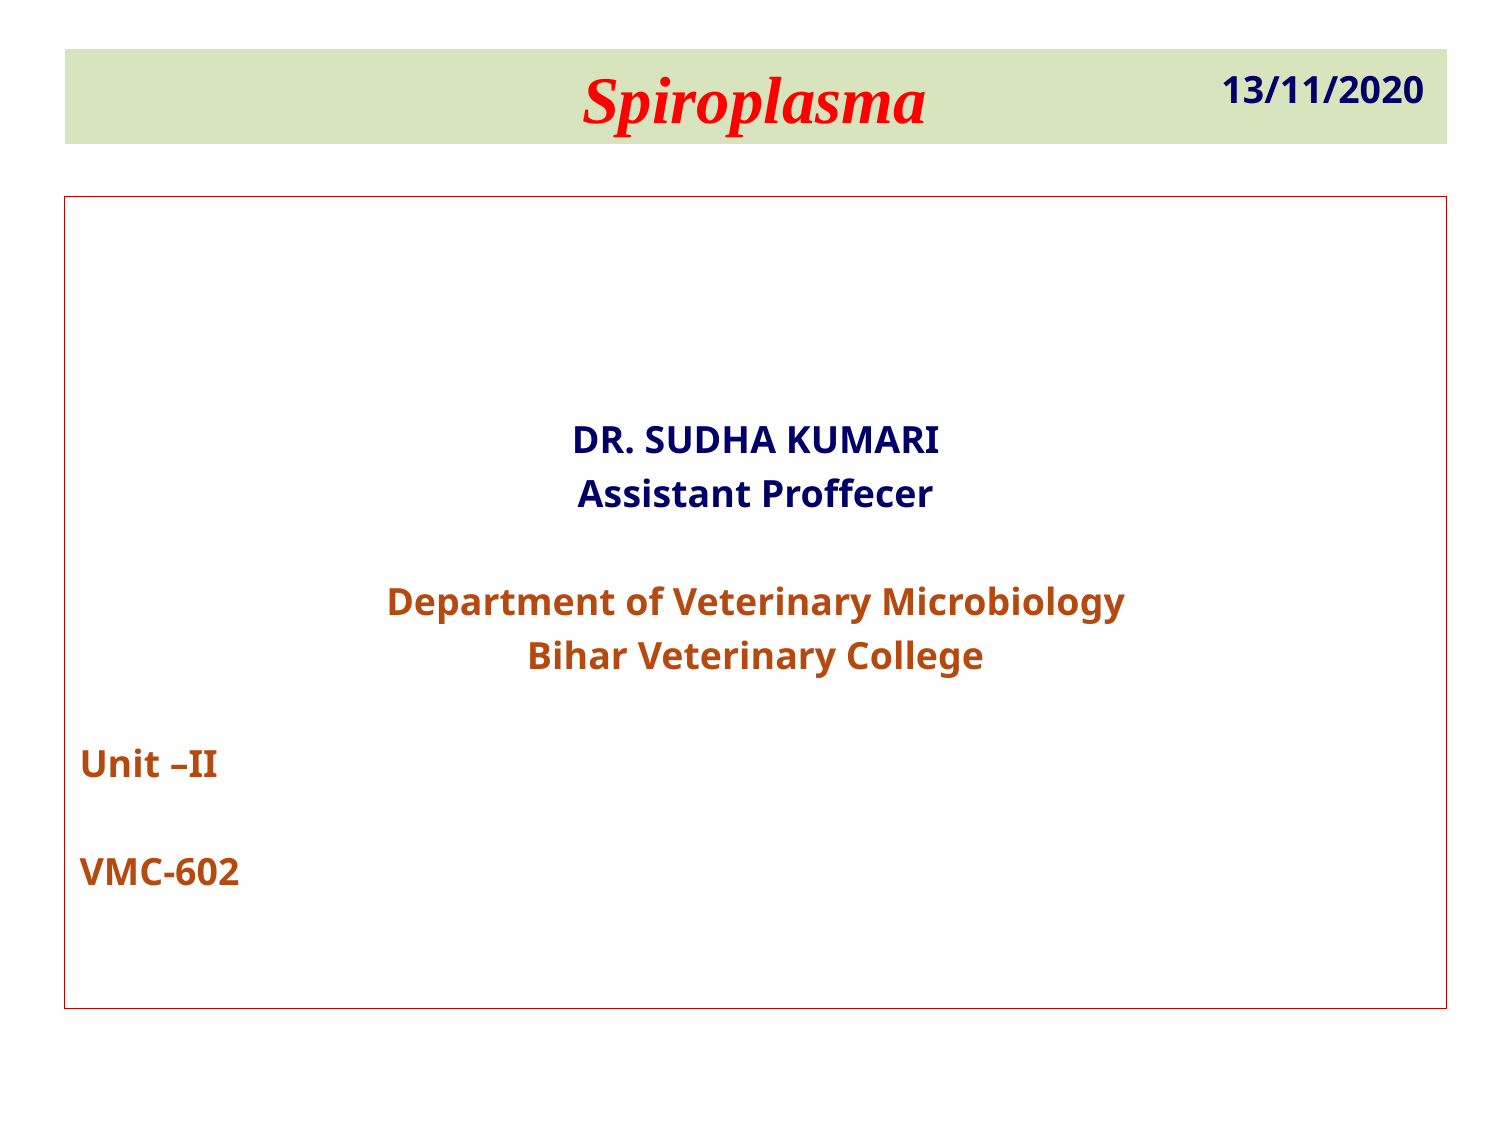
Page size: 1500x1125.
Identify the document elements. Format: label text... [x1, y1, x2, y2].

text_box Spiroplasma [64, 49, 1447, 144]
text_box 13/11/2020 [1187, 49, 1459, 118]
text_box DR. SUDHA KUMARI Assistant Proffecer Department of Veterinary Microbiology Bihar Veterinary College Unit –II VMC-602 [64, 196, 1447, 1009]
